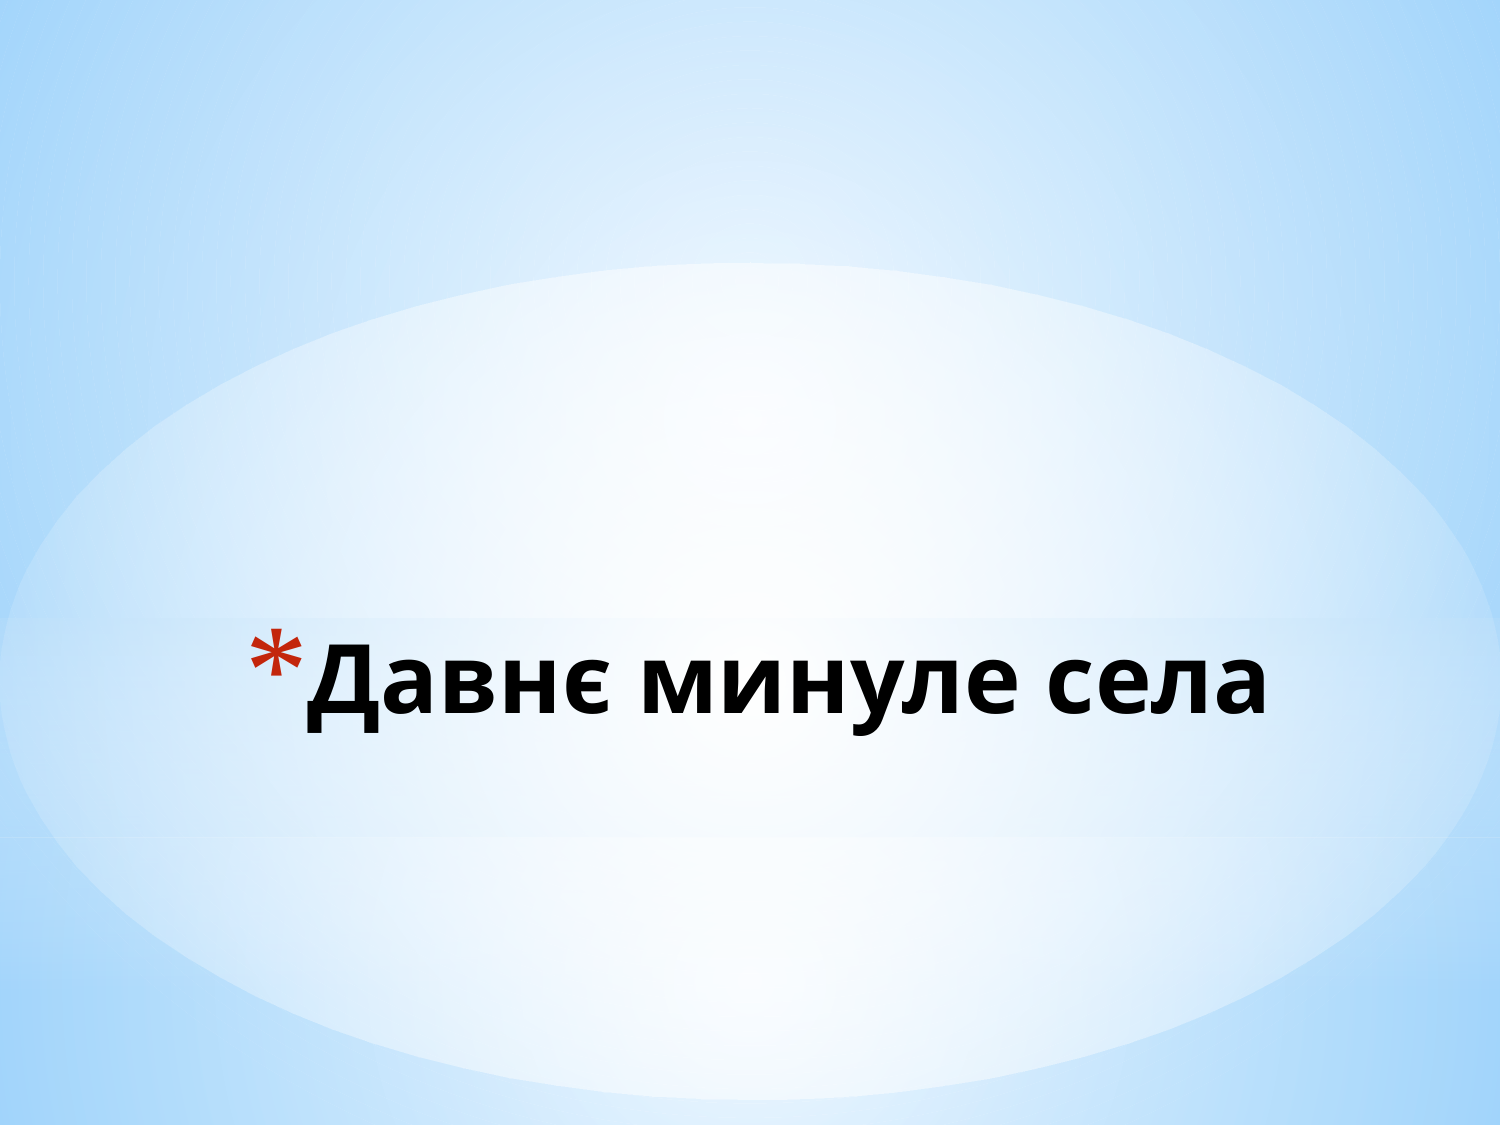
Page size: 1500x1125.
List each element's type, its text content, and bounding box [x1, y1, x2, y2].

title Давнє минуле села [218, 609, 1287, 798]
